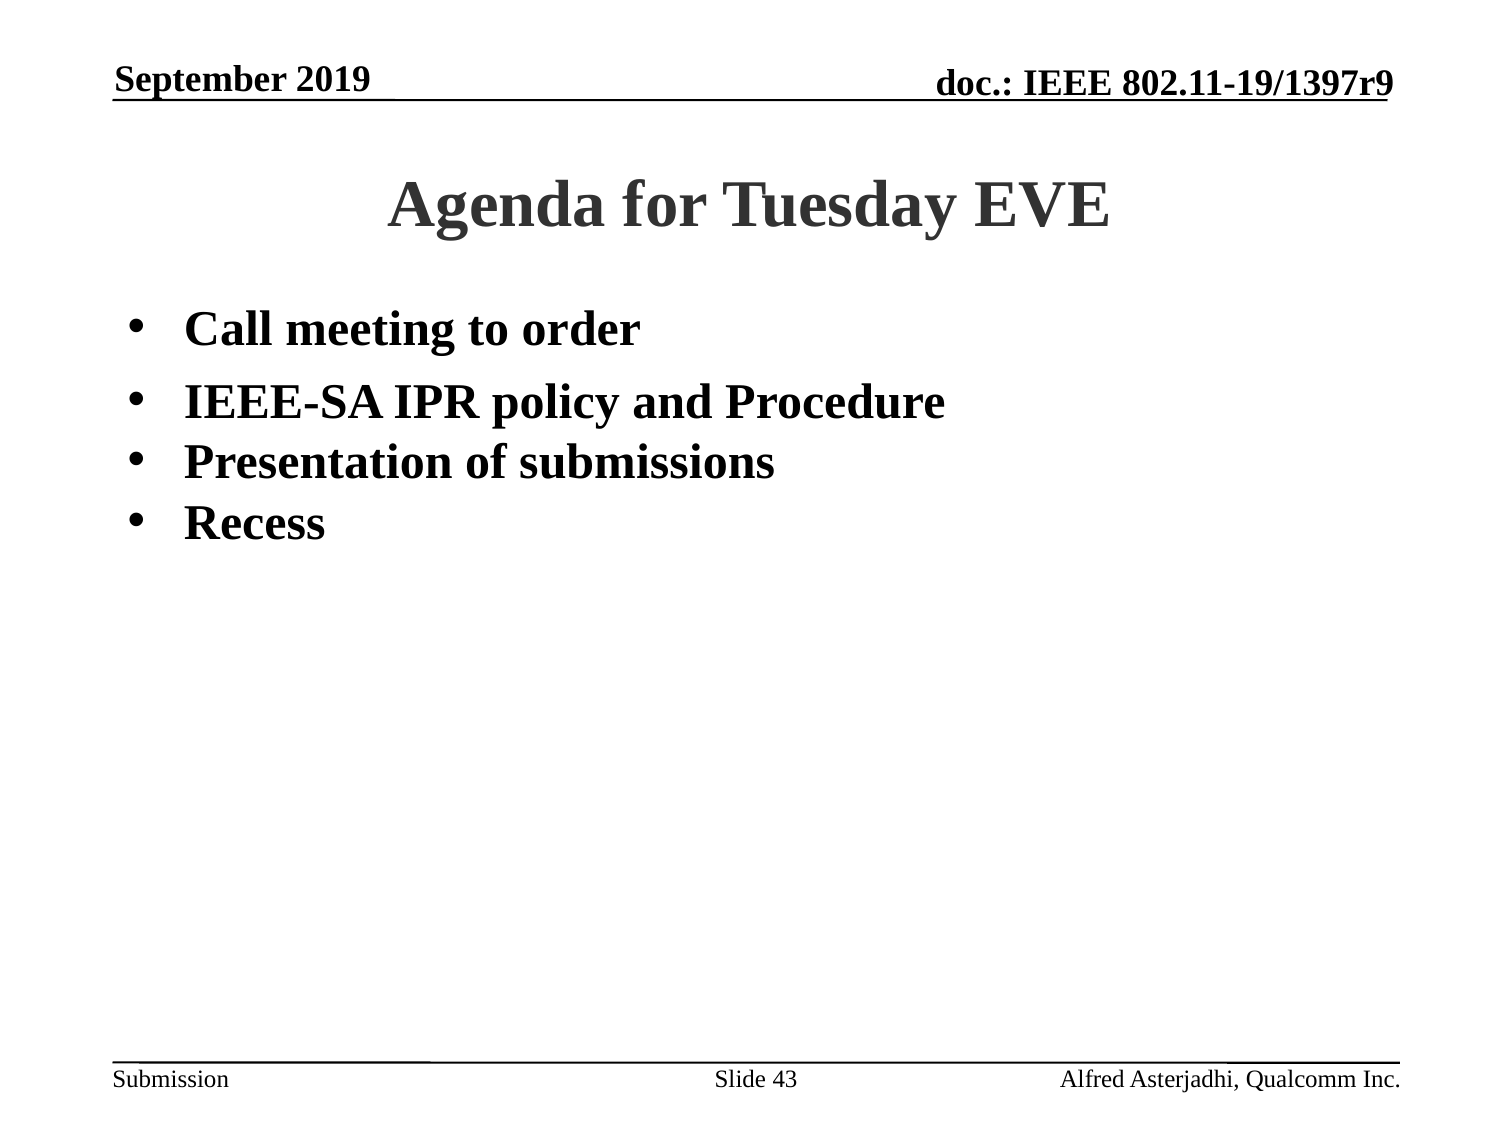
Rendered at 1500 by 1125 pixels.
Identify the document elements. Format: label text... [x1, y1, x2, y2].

footer Alfred Asterjadhi, Qualcomm Inc. [878, 1061, 1402, 1093]
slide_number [114, 54, 423, 100]
slide_number Slide 43 [712, 1061, 800, 1123]
list Call meeting to order IEEE-SA IPR policy and Procedure Presentation of submissions Recess [112, 299, 1388, 975]
title Agenda for Tuesday EVE [62, 112, 1438, 288]
